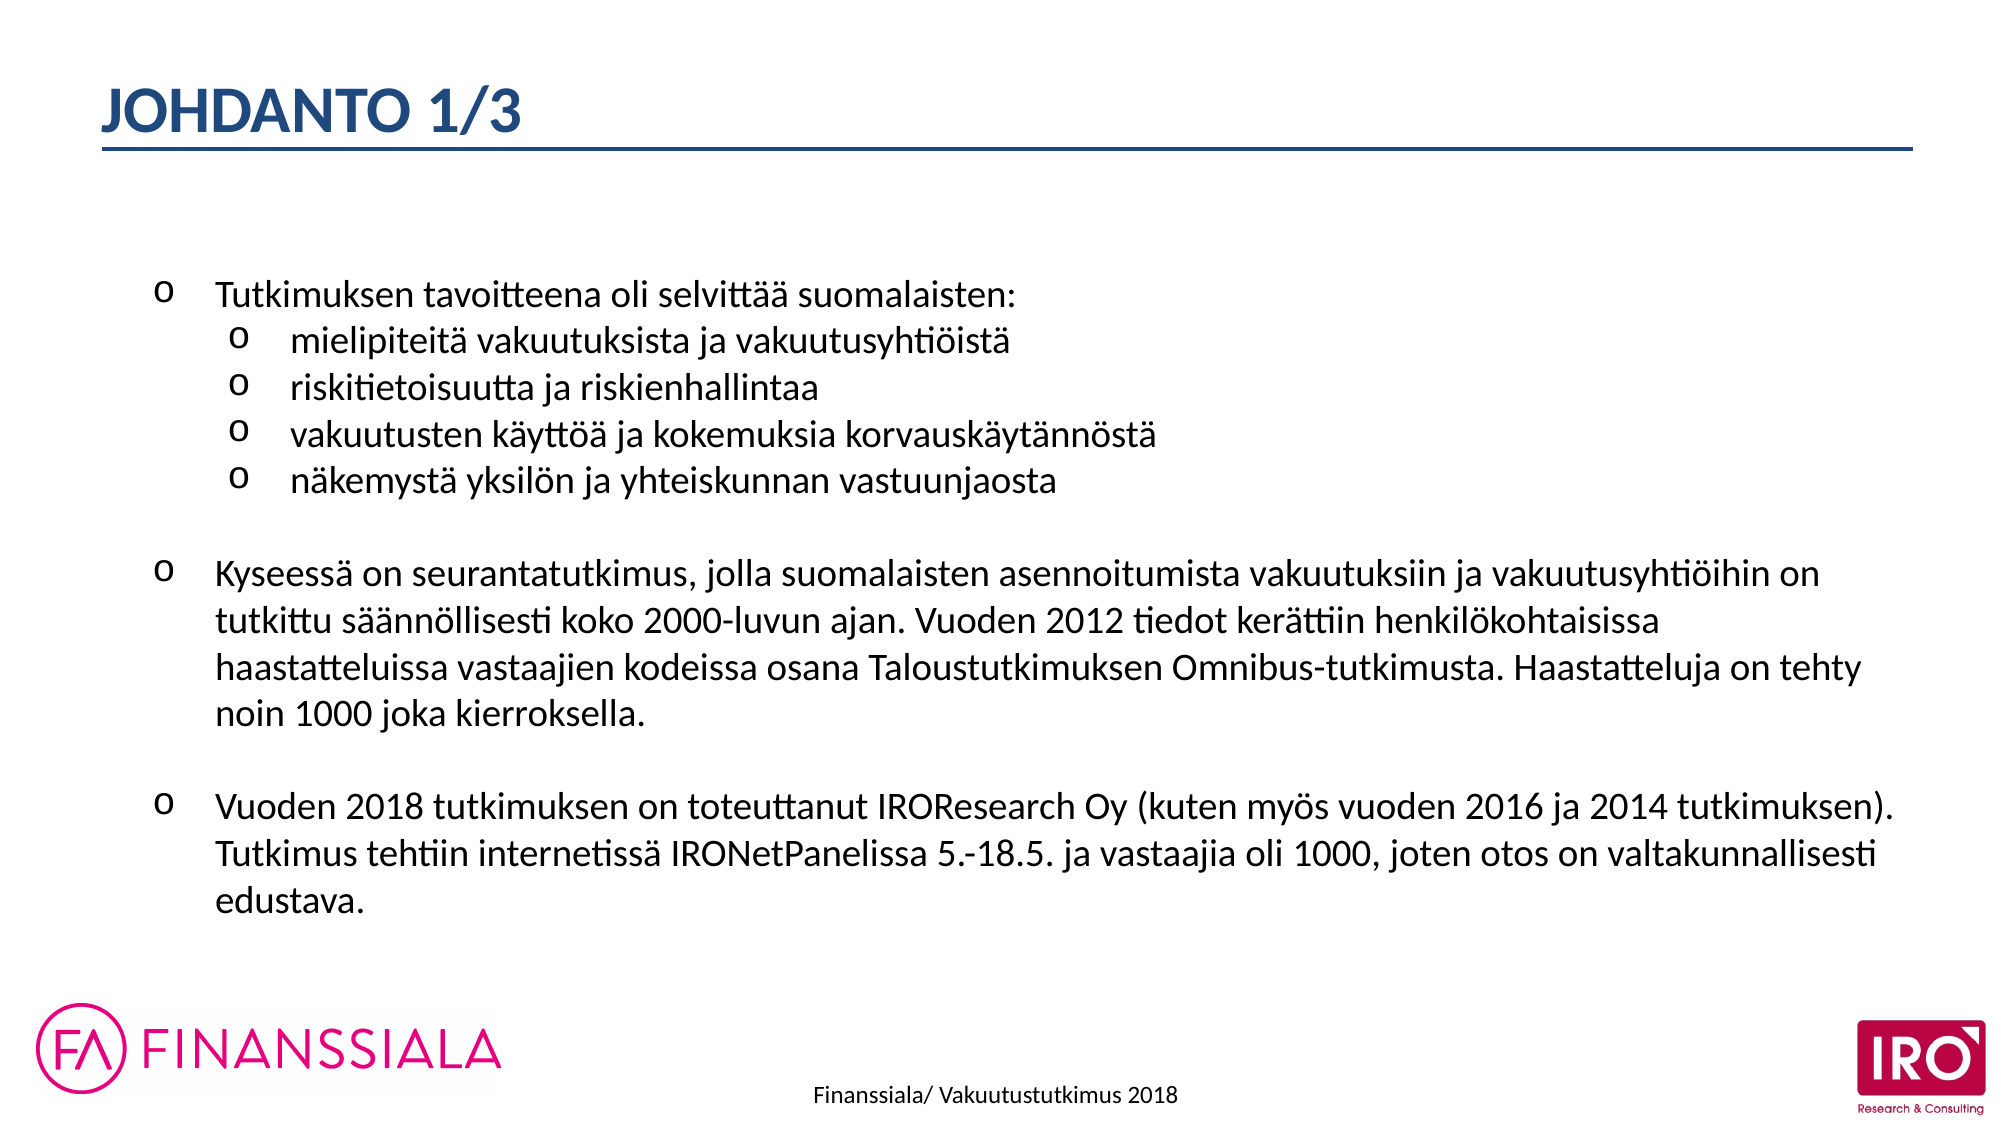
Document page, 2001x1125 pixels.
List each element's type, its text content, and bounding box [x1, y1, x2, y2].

text_box JOHDANTO 1/3 [86, 58, 1898, 154]
text_box Tutkimuksen tavoitteena oli selvittää suomalaisten: mielipiteitä vakuutuksista ja vakuutusyhtiöistä riskitietoisuutta ja riskienhallintaa vakuutusten käyttöä ja kokemuksia korvauskäytännöstä näkemystä yksilön ja yhteiskunnan vastuunjaosta Kyseessä on seurantatutkimus, jolla suomalaisten asennoitumista vakuutuksiin ja vakuutusyhtiöihin on tutkittu säännöllisesti koko 2000-luvun ajan. Vuoden 2012 tiedot kerättiin henkilökohtaisissa haastatteluissa vastaajien kodeissa osana Taloustutkimuksen Omnibus-tutkimusta. Haastatteluja on tehty noin 1000 joka kierroksella. Vuoden 2018 tutkimuksen on toteuttanut IROResearch Oy (kuten myös vuoden 2016 ja 2014 tutkimuksen). Tutkimus tehtiin internetissä IRONetPanelissa 5.-18.5. ja vastaajia oli 1000, joten otos on valtakunnallisesti edustava. [137, 261, 1912, 929]
text_box Finanssiala/ Vakuutustutkimus 2018 [789, 1066, 1204, 1121]
picture [1850, 1015, 1993, 1119]
picture [36, 1003, 501, 1094]
